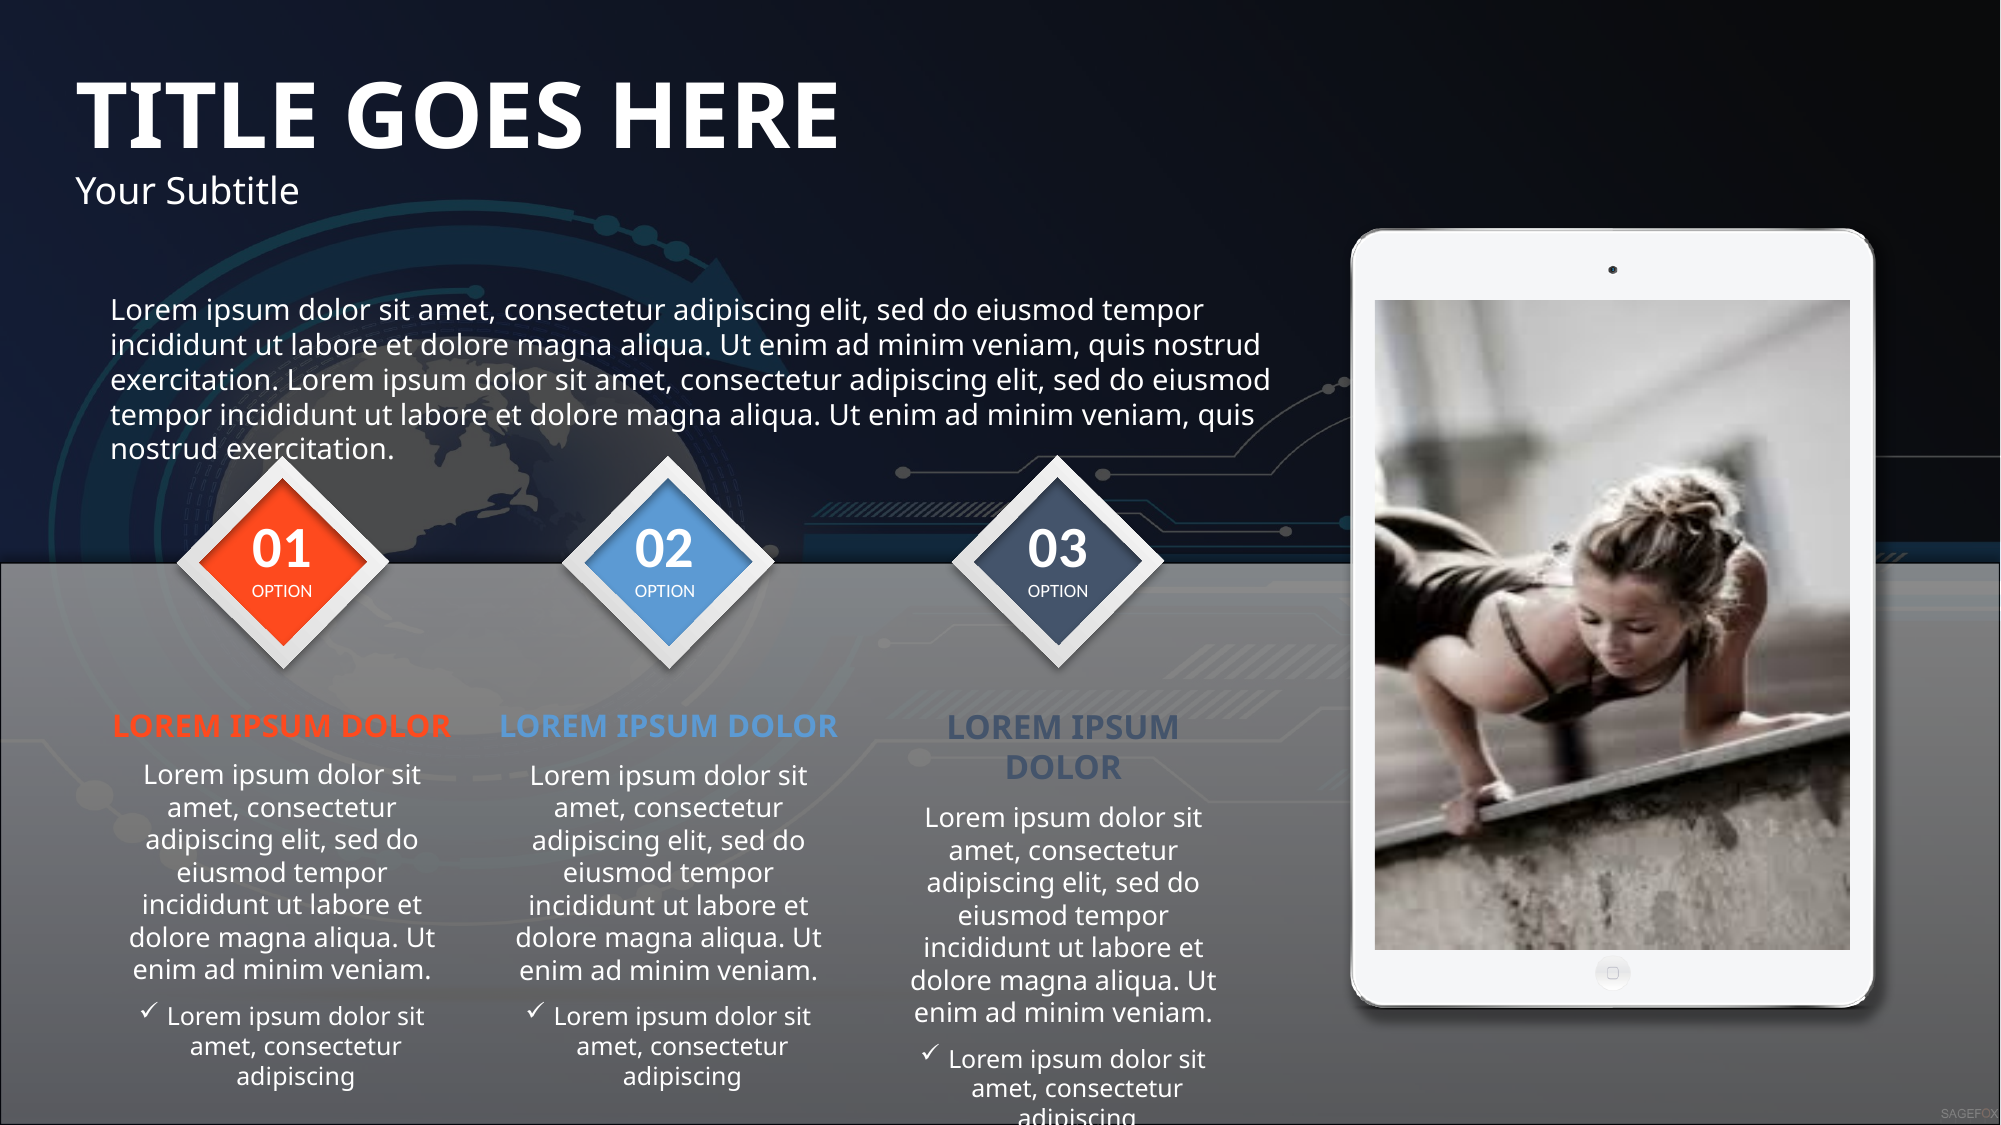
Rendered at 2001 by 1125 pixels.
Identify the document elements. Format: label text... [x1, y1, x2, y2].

text_box TITLE GOES HERE Your Subtitle [60, 49, 1036, 220]
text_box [207, 487, 358, 638]
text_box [982, 486, 1133, 637]
picture [1287, 199, 1938, 1040]
text_box LOREM IPSUM DOLOR Lorem ipsum dolor sit amet, consectetur adipiscing elit, sed do eiusmod tempor incididunt ut labore et dolore magna aliqua. Ut enim ad minim veniam. Lorem ipsum dolor sit amet, consectetur adipiscing [95, 698, 469, 1098]
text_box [593, 487, 744, 638]
text_box [0, 561, 2000, 1125]
text_box LOREM IPSUM DOLOR Lorem ipsum dolor sit amet, consectetur adipiscing elit, sed do eiusmod tempor incididunt ut labore et dolore magna aliqua. Ut enim ad minim veniam. Lorem ipsum dolor sit amet, consectetur adipiscing [481, 698, 856, 1098]
text_box LOREM IPSUM DOLOR Lorem ipsum dolor sit amet, consectetur adipiscing elit, sed do eiusmod tempor incididunt ut labore et dolore magna aliqua. Ut enim ad minim veniam. Lorem ipsum dolor sit amet, consectetur adipiscing [876, 698, 1250, 1125]
text_box Lorem ipsum dolor sit amet, consectetur adipiscing elit, sed do eiusmod tempor incididunt ut labore et dolore magna aliqua. Ut enim ad minim veniam, quis nostrud exercitation. Lorem ipsum dolor sit amet, consectetur adipiscing elit, sed do eiusmod tempor incididunt ut labore et dolore magna aliqua. Ut enim ad minim veniam, quis nostrud exercitation. [95, 283, 1287, 474]
